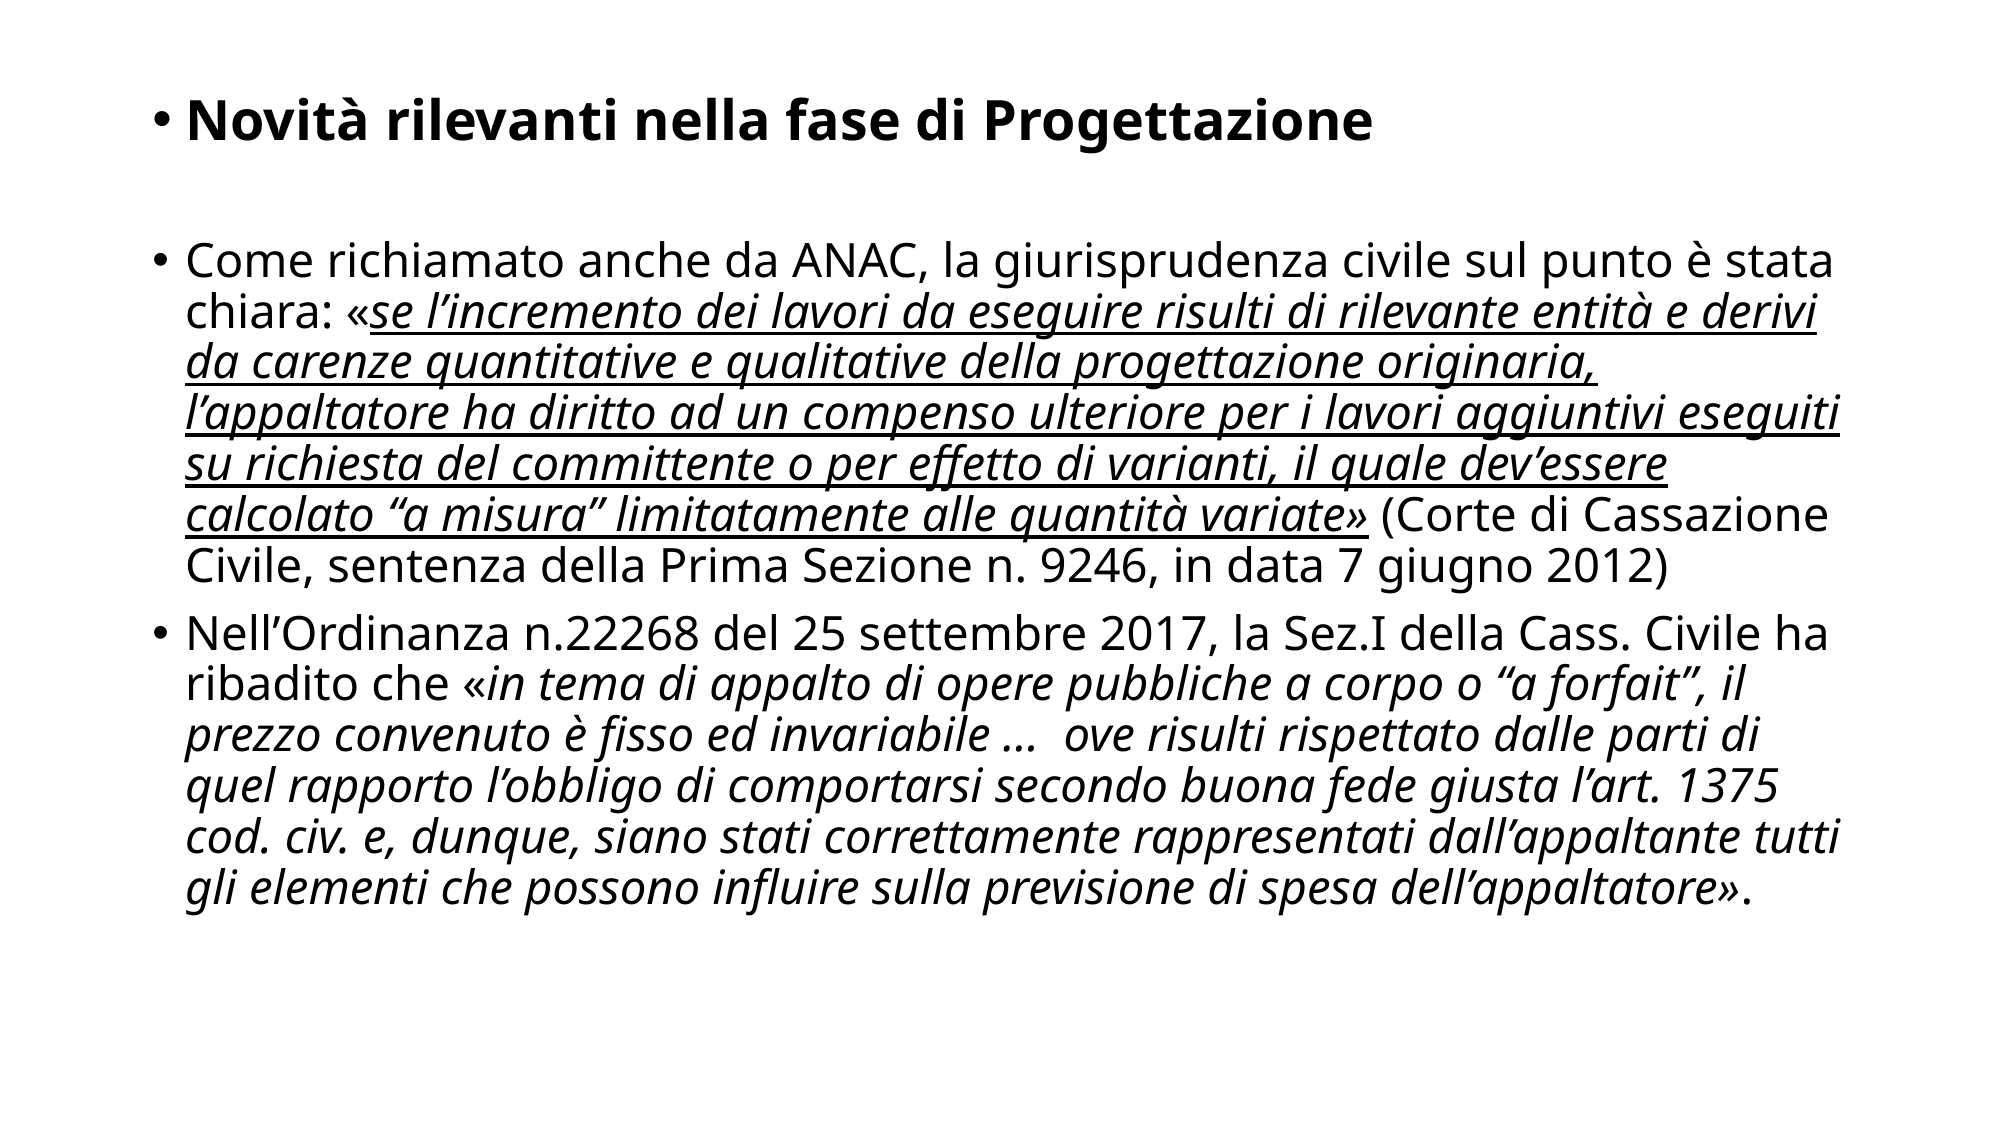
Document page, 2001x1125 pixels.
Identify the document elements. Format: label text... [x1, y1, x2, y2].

list Novità rilevanti nella fase di Progettazione Come richiamato anche da ANAC, la giurisprudenza civile sul punto è stata chiara: «se l’incremento dei lavori da eseguire risulti di rilevante entità e derivi da carenze quantitative e qualitative della progettazione originaria, l’appaltatore ha diritto ad un compenso ulteriore per i lavori aggiuntivi eseguiti su richiesta del committente o per effetto di varianti, il quale dev’essere calcolato “a misura” limitatamente alle quantità variate» (Corte di Cassazione Civile, sentenza della Prima Sezione n. 9246, in data 7 giugno 2012) Nell’Ordinanza n.22268 del 25 settembre 2017, la Sez.I della Cass. Civile ha ribadito che «in tema di appalto di opere pubbliche a corpo o “a forfait”, il prezzo convenuto è fisso ed invariabile … ove risulti rispettato dalle parti di quel rapporto l’obbligo di comportarsi secondo buona fede giusta l’art. 1375 cod. civ. e, dunque, siano stati correttamente rappresentati dall’appaltante tutti gli elementi che possono influire sulla previsione di spesa dell’appaltatore». [137, 84, 1863, 1014]
